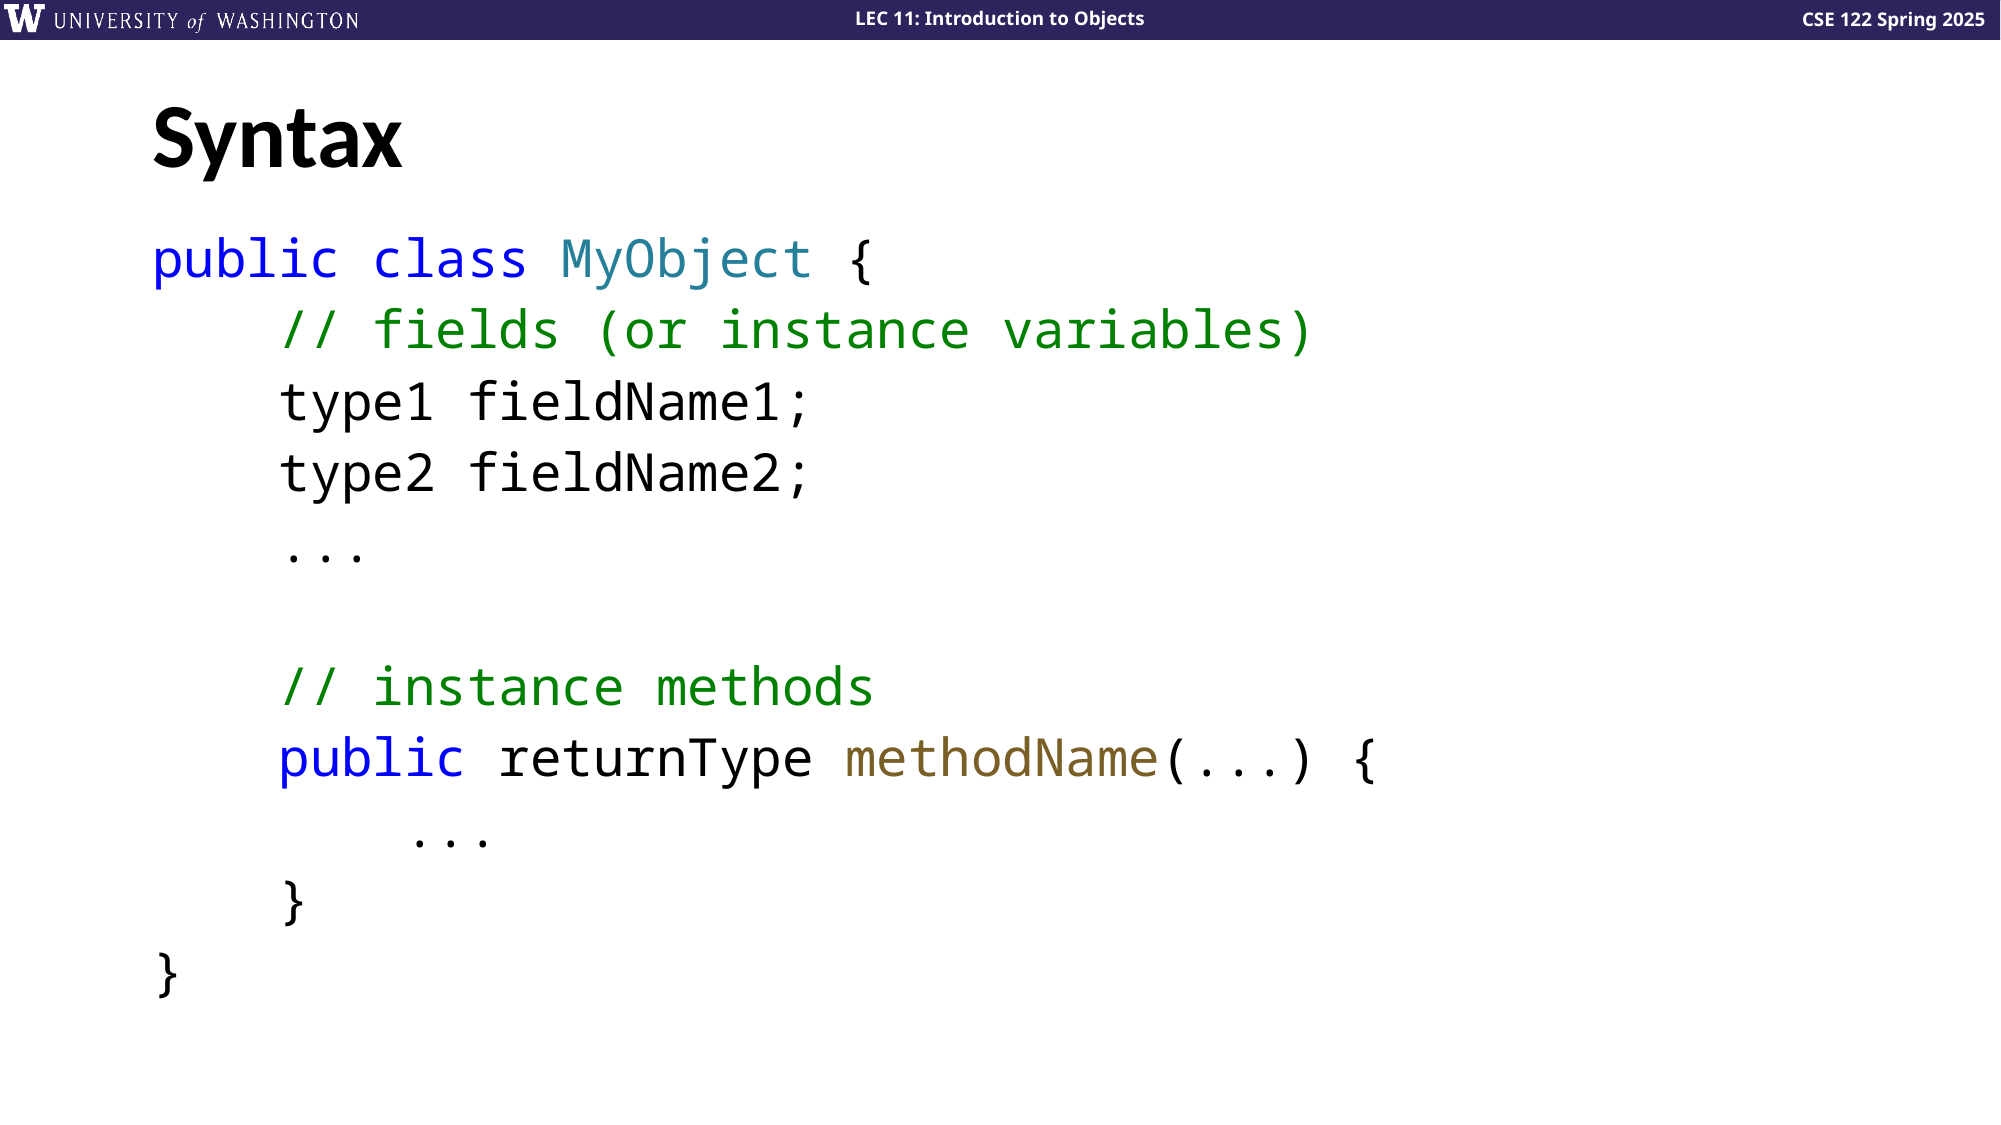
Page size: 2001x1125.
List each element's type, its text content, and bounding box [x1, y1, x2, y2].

title Syntax [137, 74, 1863, 200]
picture [4, 4, 358, 33]
list public class MyObject { // fields (or instance variables) type1 fieldName1; type2 fieldName2; ... // instance methods public returnType methodName(...) { ... } } [137, 224, 1863, 1014]
